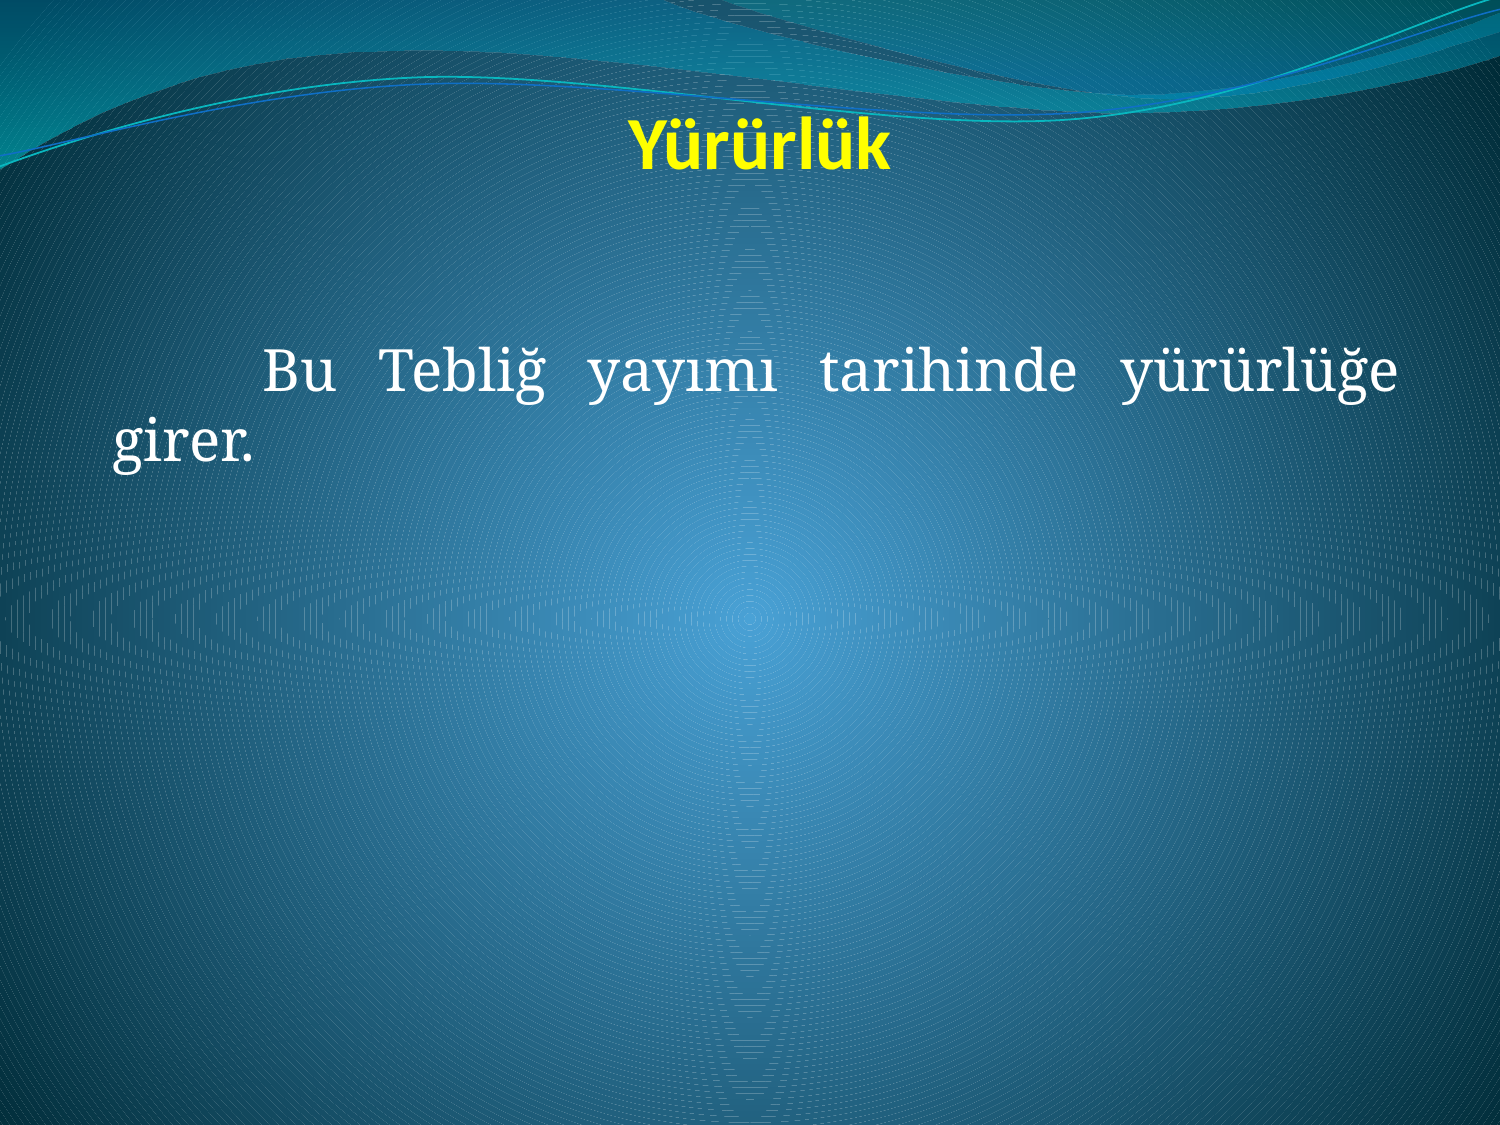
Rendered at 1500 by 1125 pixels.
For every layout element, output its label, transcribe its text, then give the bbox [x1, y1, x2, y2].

text_box Yürürlük [147, 89, 1377, 185]
subtitle Bu Tebliğ yayımı tarihinde yürürlüğe girer. [112, 326, 1412, 1083]
